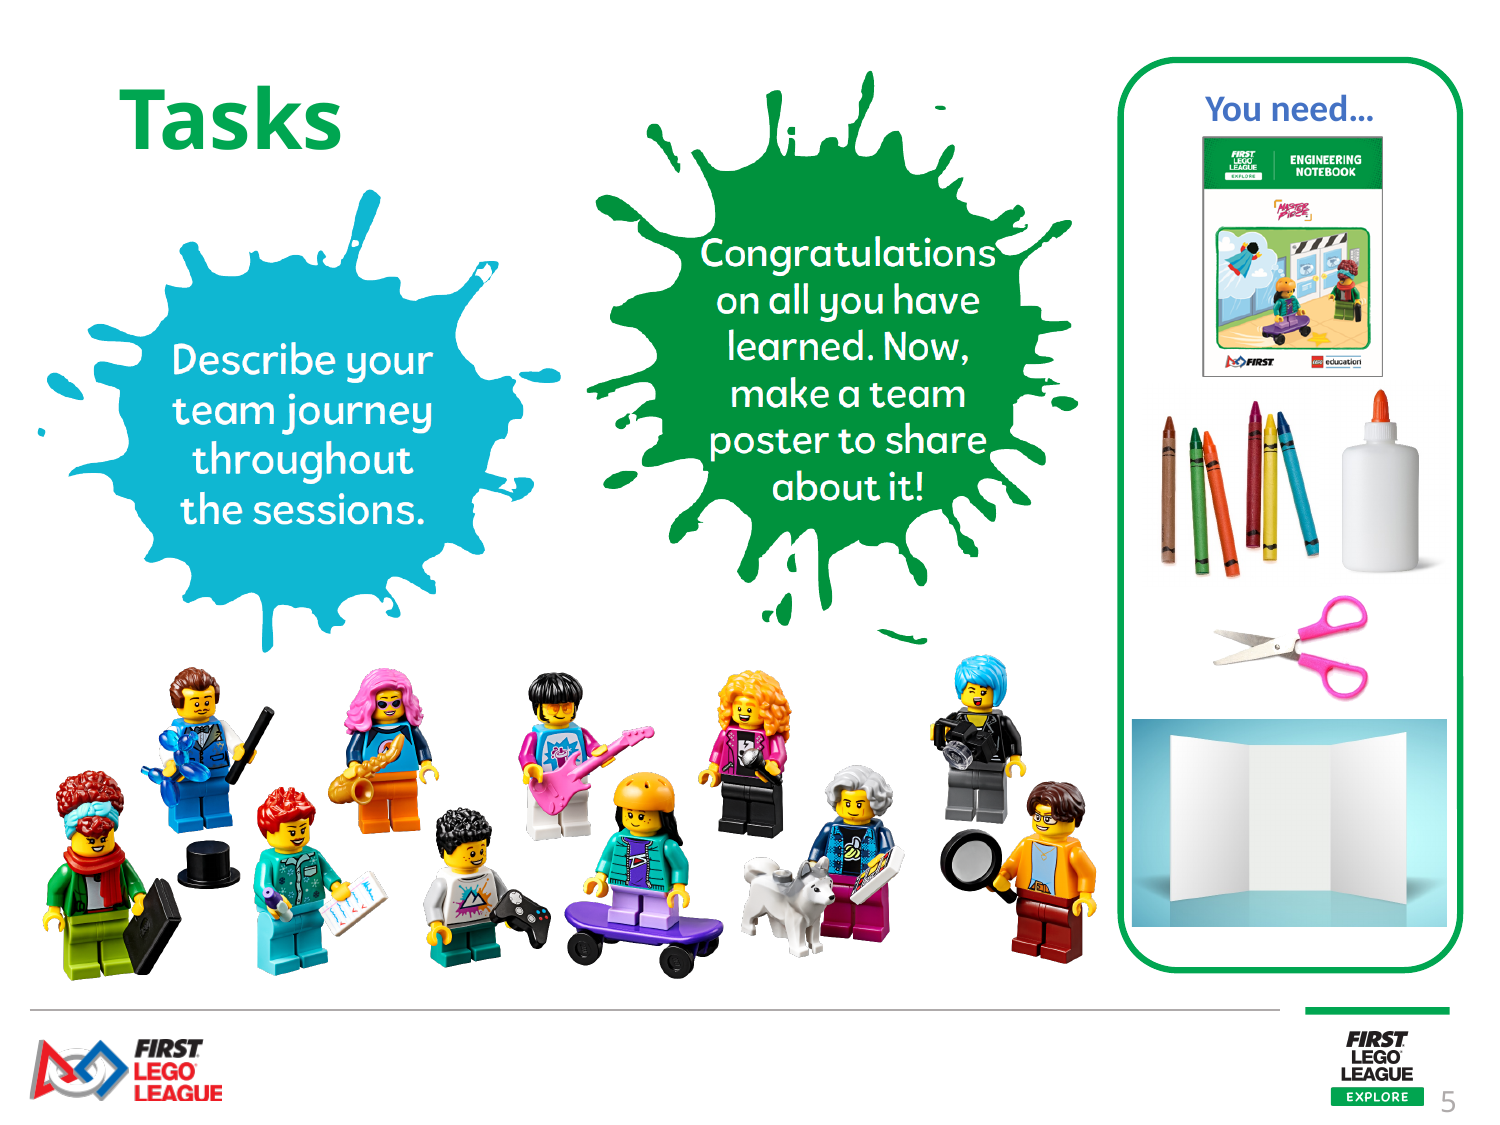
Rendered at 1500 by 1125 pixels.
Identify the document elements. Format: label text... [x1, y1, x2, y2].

text_box You need… [1119, 58, 1462, 972]
picture [0, 61, 1118, 1024]
picture [1201, 136, 1383, 377]
slide_number 5 [1425, 1076, 1484, 1111]
picture [1131, 380, 1451, 927]
title Tasks [103, 59, 1165, 185]
